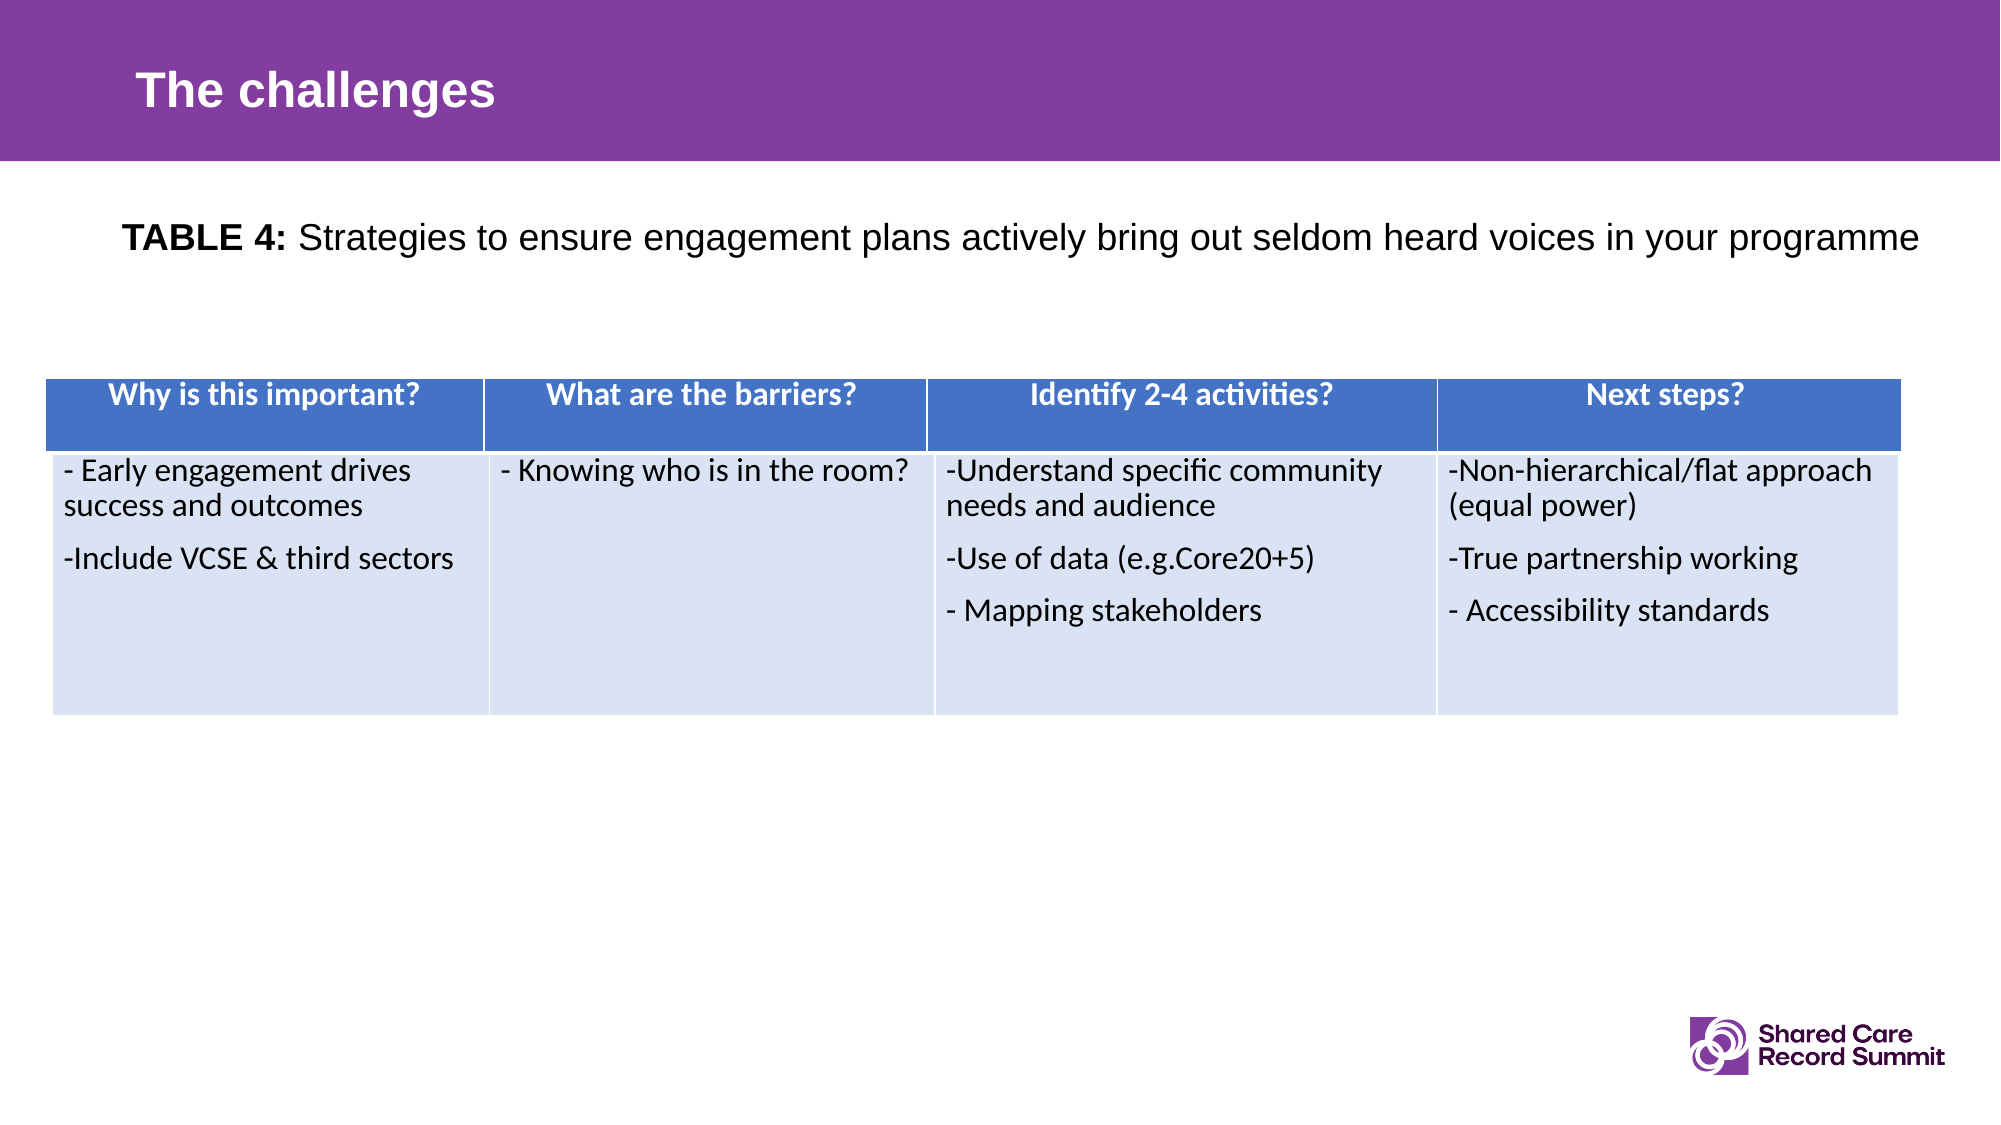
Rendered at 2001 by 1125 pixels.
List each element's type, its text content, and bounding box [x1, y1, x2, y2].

table_header Identify 2-4 activities? [928, 379, 1437, 451]
table_header -Non-hierarchical/flat approach (equal power) -True partnership working - Accessibility standards [1438, 455, 1898, 715]
table_header Why is this important? [46, 379, 483, 451]
text_box TABLE 4: Strategies to ensure engagement plans actively bring out seldom heard voices in your programme Challenges Why is this important? What are the barriers? Identify 2-4 activities? Next steps? [97, 202, 1945, 656]
table_header -Understand specific community needs and audience -Use of data (e.g.Core20+5) - Mapping stakeholders [936, 455, 1436, 715]
table_header What are the barriers? [485, 379, 926, 451]
table_header - Knowing who is in the room? [490, 455, 934, 715]
picture [1690, 1017, 1945, 1075]
table_header Next steps? [1438, 379, 1901, 451]
text_box The challenges [120, 50, 1815, 125]
text_box [0, 0, 2000, 162]
table_header - Early engagement drives success and outcomes -Include VCSE & third sectors [53, 455, 489, 715]
